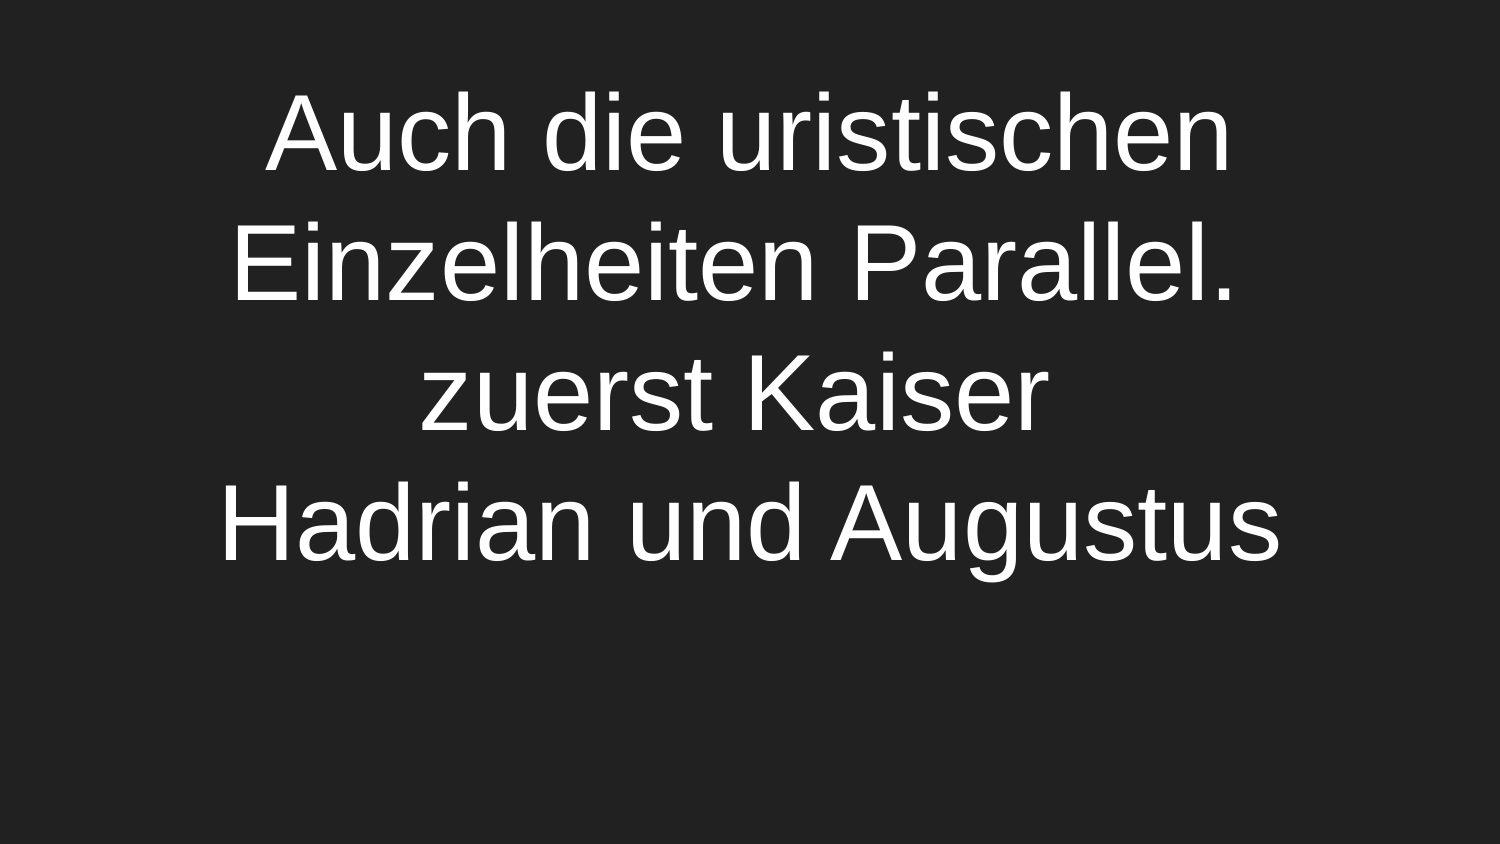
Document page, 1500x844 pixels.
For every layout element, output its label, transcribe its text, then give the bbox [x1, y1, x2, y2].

title Auch die uristischen Einzelheiten Parallel. zuerst Kaiser Hadrian und Augustus [51, 47, 1449, 807]
